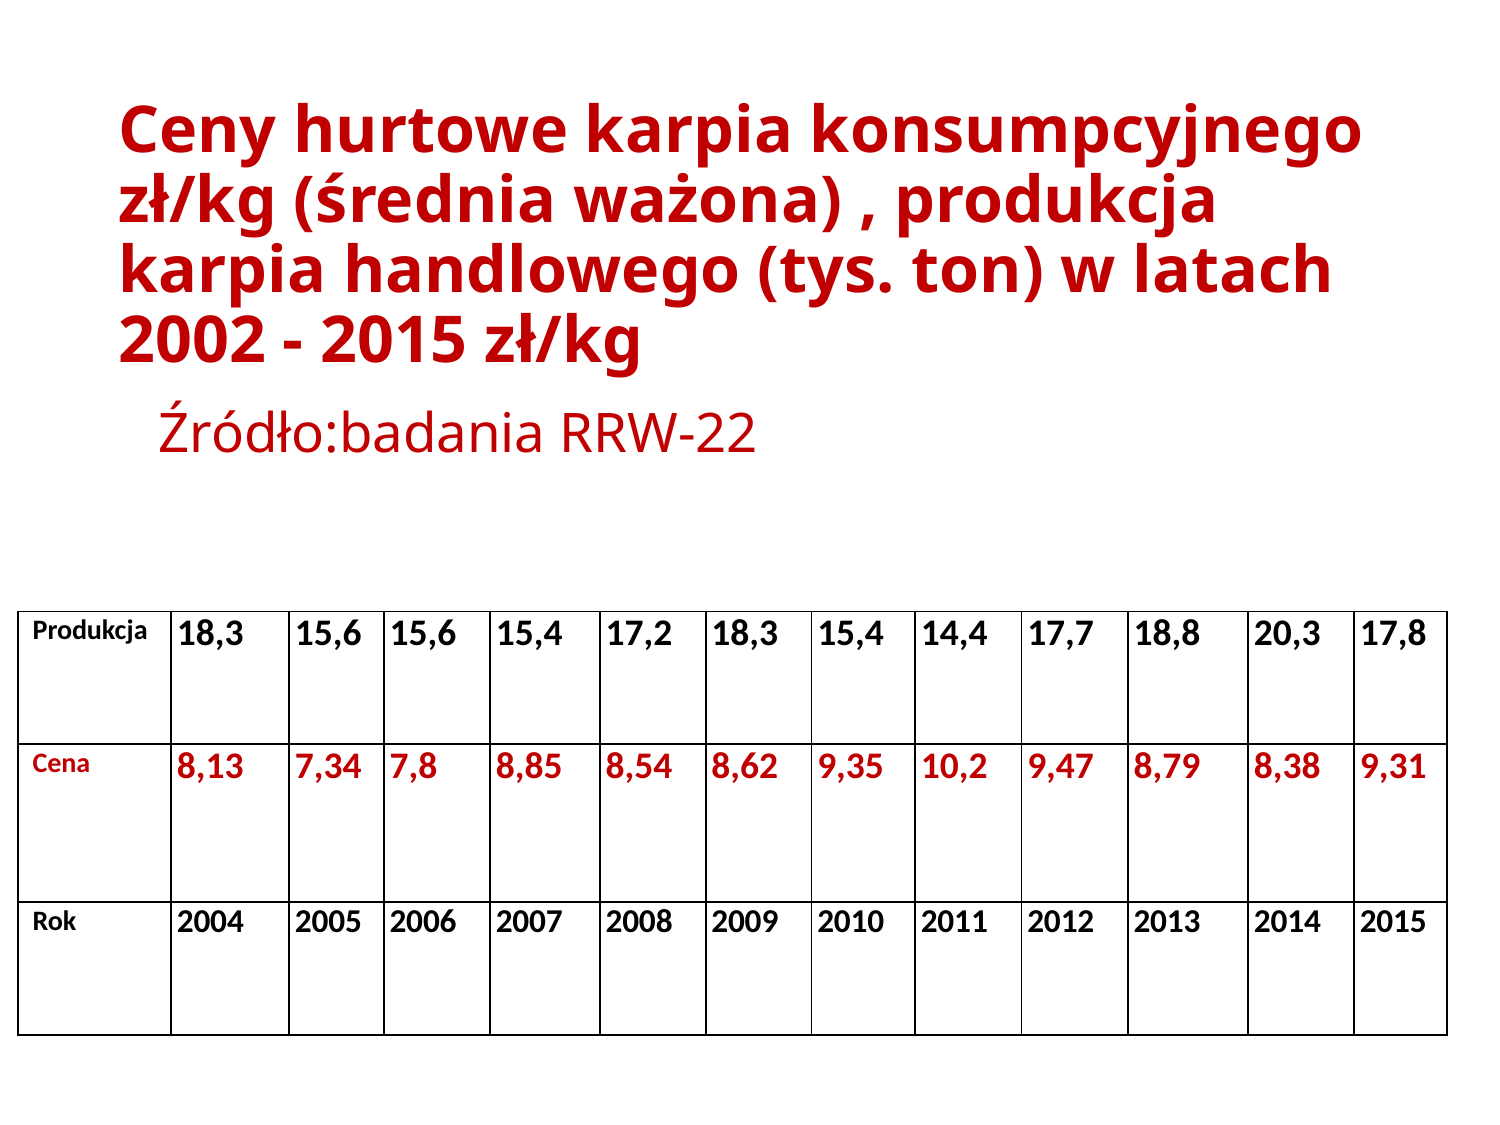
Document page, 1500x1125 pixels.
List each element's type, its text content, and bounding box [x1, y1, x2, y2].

table_cell 10,2 [916, 745, 1021, 901]
table_header 20,3 [1249, 612, 1353, 743]
table_header 15,4 [812, 612, 914, 743]
table_header 17,8 [1355, 612, 1446, 743]
table_cell 2013 [1129, 903, 1247, 1034]
table_cell 2005 [290, 903, 383, 1034]
table_cell 2012 [1022, 903, 1127, 1034]
table_header 18,3 [707, 612, 811, 743]
table_header Produkcja [19, 612, 170, 743]
table_cell 2015 [1355, 903, 1446, 1034]
table_header 17,7 [1022, 612, 1127, 743]
table_cell 8,54 [601, 745, 705, 901]
table_header 17,2 [601, 612, 705, 743]
table_header 15,6 [290, 612, 383, 743]
table_cell 2009 [707, 903, 811, 1034]
table_cell 8,79 [1129, 745, 1247, 901]
table_cell 2014 [1249, 903, 1353, 1034]
table_cell 8,13 [172, 745, 288, 901]
title Ceny hurtowe karpia konsumpcyjnego zł/kg (średnia ważona) , produkcja karpia handlowego (tys. ton) w latach 2002 - 2015 zł/kg Źródło:badania RRW-22 [103, 59, 1397, 575]
table_header 18,8 [1129, 612, 1247, 743]
table_header 15,6 [385, 612, 489, 743]
table_cell 9,31 [1355, 745, 1446, 901]
table_cell 2011 [916, 903, 1021, 1034]
table_cell 8,85 [491, 745, 599, 901]
table_cell 7,8 [385, 745, 489, 901]
table_cell 8,62 [707, 745, 811, 901]
table_cell Rok [19, 903, 170, 1034]
table_header 18,3 [172, 612, 288, 743]
table_cell 2006 [385, 903, 489, 1034]
table_cell 7,34 [290, 745, 383, 901]
table_cell 2010 [812, 903, 914, 1034]
table_header 14,4 [916, 612, 1021, 743]
table_cell 9,35 [812, 745, 914, 901]
table_cell 2008 [601, 903, 705, 1034]
table_cell 2007 [491, 903, 599, 1034]
table_cell 8,38 [1249, 745, 1353, 901]
table_cell 2004 [172, 903, 288, 1034]
table_cell Cena [19, 745, 170, 901]
table_header 15,4 [491, 612, 599, 743]
table_cell 9,47 [1022, 745, 1127, 901]
